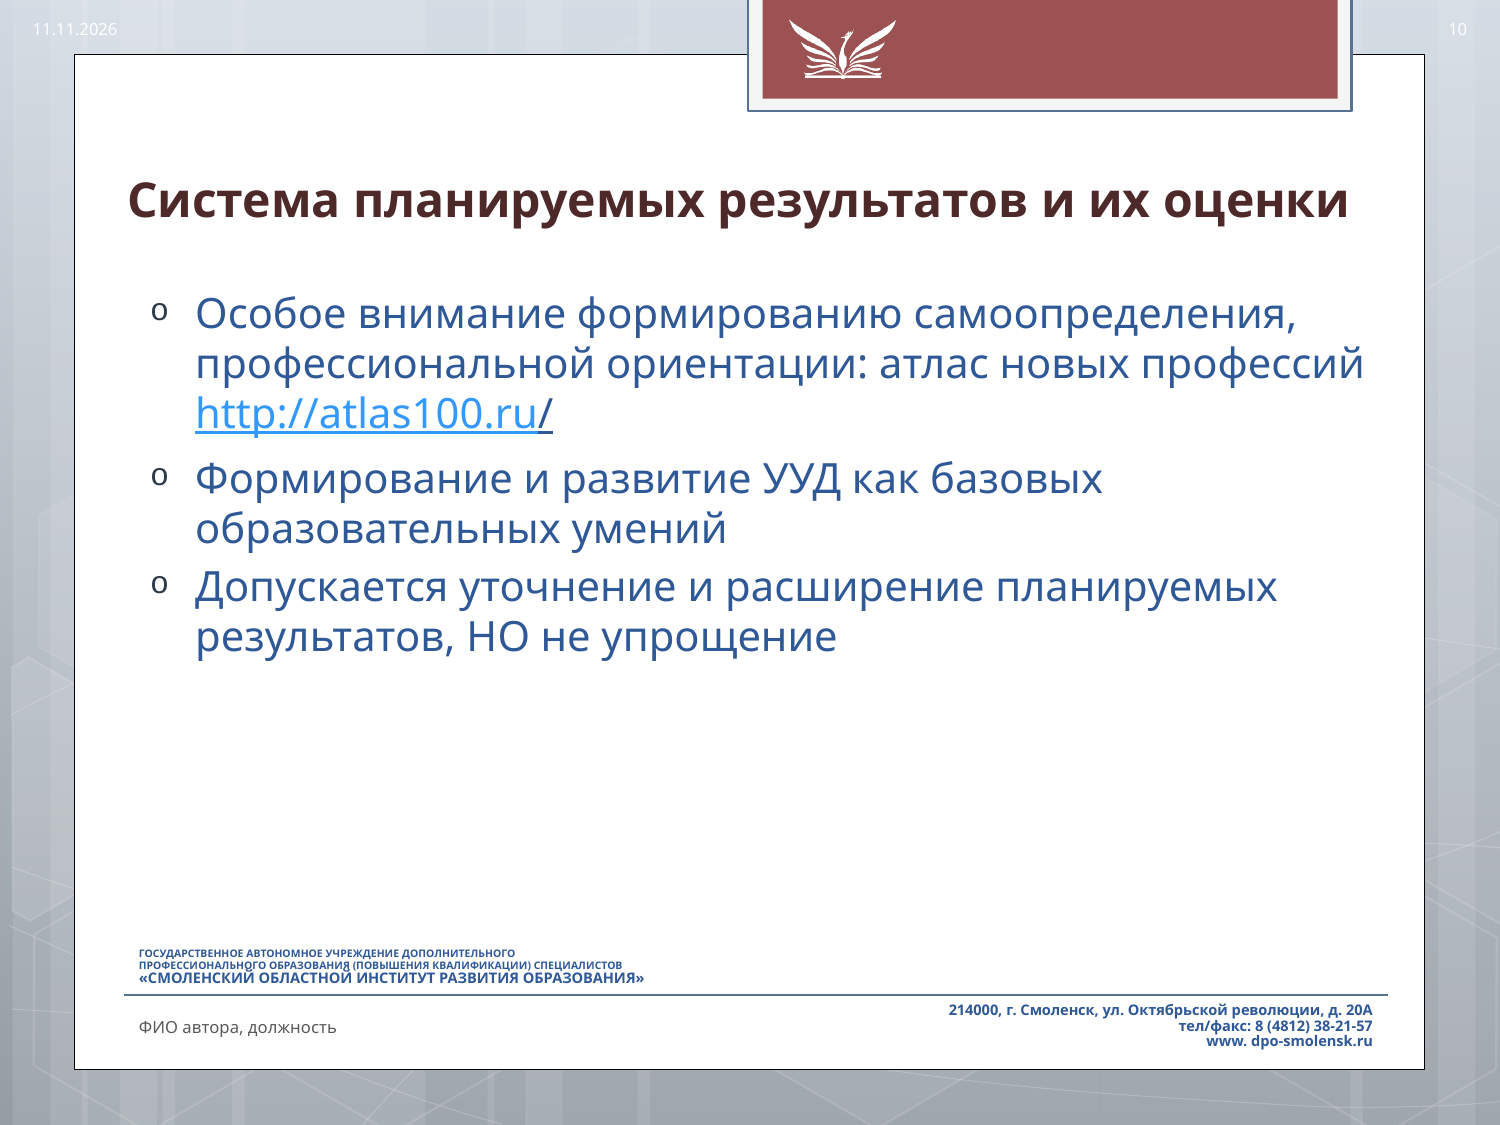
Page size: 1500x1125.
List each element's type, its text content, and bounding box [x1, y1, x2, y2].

footer ФИО автора, должность [123, 1009, 699, 1047]
picture [789, 19, 896, 79]
slide_number 10 [1411, 9, 1483, 51]
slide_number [17, 9, 148, 51]
list Особое внимание формированию самоопределения, профессиональной ориентации: атлас новых профессий http://atlas100.ru/ Формирование и развитие УУД как базовых образовательных умений Допускается уточнение и расширение планируемых результатов, НО не упрощение [123, 278, 1388, 929]
title Система планируемых результатов и их оценки [112, 137, 1388, 260]
